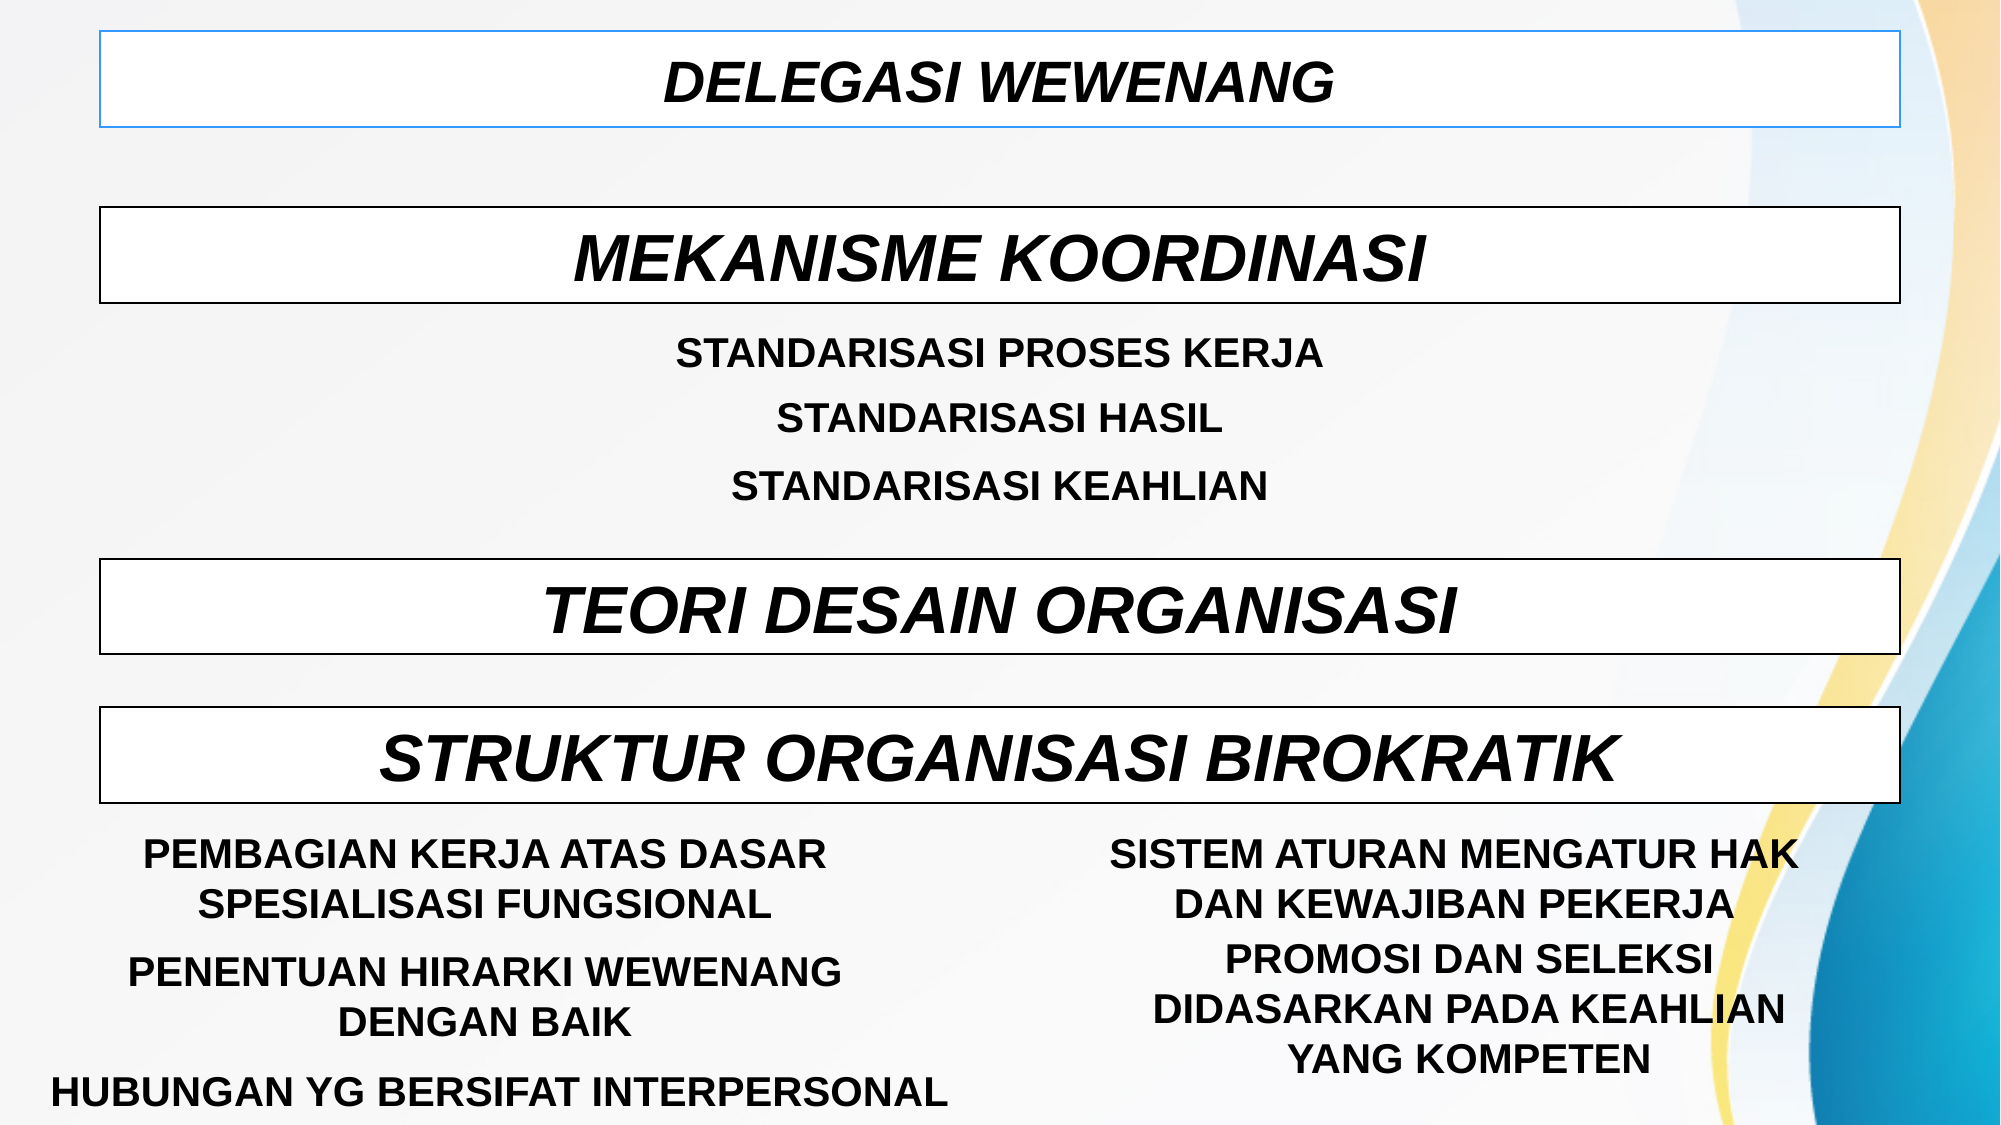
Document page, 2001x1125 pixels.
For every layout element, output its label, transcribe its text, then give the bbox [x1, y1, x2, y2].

text_box MEKANISME KOORDINASI [99, 206, 1901, 304]
text_box TEORI DESAIN ORGANISASI [99, 558, 1901, 655]
text_box STRUKTUR ORGANISASI BIROKRATIK [99, 706, 1901, 804]
title DELEGASI WEWENANG [99, 30, 1901, 128]
text_box SISTEM ATURAN MENGATUR HAK DAN KEWAJIBAN PEKERJA [1069, 828, 1840, 925]
text_box PENENTUAN HIRARKI WEWENANG DENGAN BAIK [99, 946, 871, 1042]
text_box STANDARISASI HASIL [99, 368, 1900, 435]
text_box STANDARISASI PROSES KERJA [99, 302, 1900, 368]
picture [0, 0, 2001, 1125]
text_box PEMBAGIAN KERJA ATAS DASAR SPESIALISASI FUNGSIONAL [99, 828, 871, 925]
text_box PROMOSI DAN SELEKSI DIDASARKAN PADA KEAHLIAN YANG KOMPETEN [1084, 958, 1855, 1055]
text_box STANDARISASI KEAHLIAN [99, 435, 1900, 532]
text_box HUBUNGAN YG BERSIFAT INTERPERSONAL [0, 1042, 1026, 1125]
